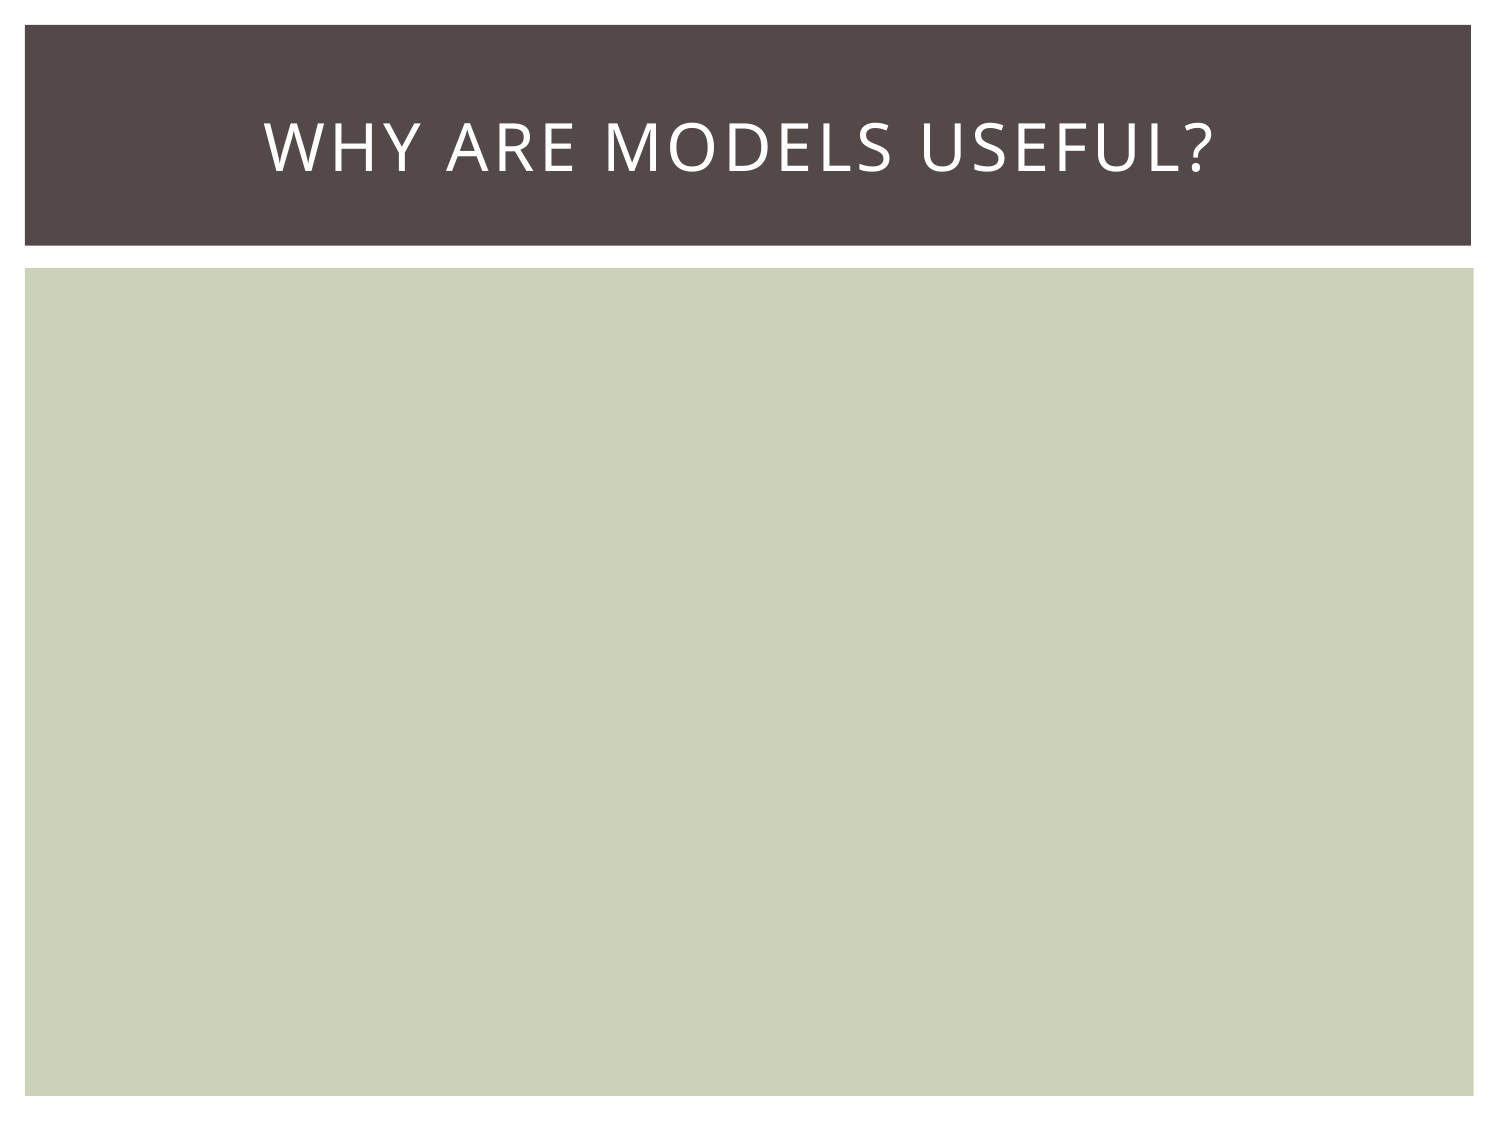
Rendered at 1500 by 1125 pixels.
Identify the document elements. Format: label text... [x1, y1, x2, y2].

title Why are models useful? [62, 58, 1438, 232]
